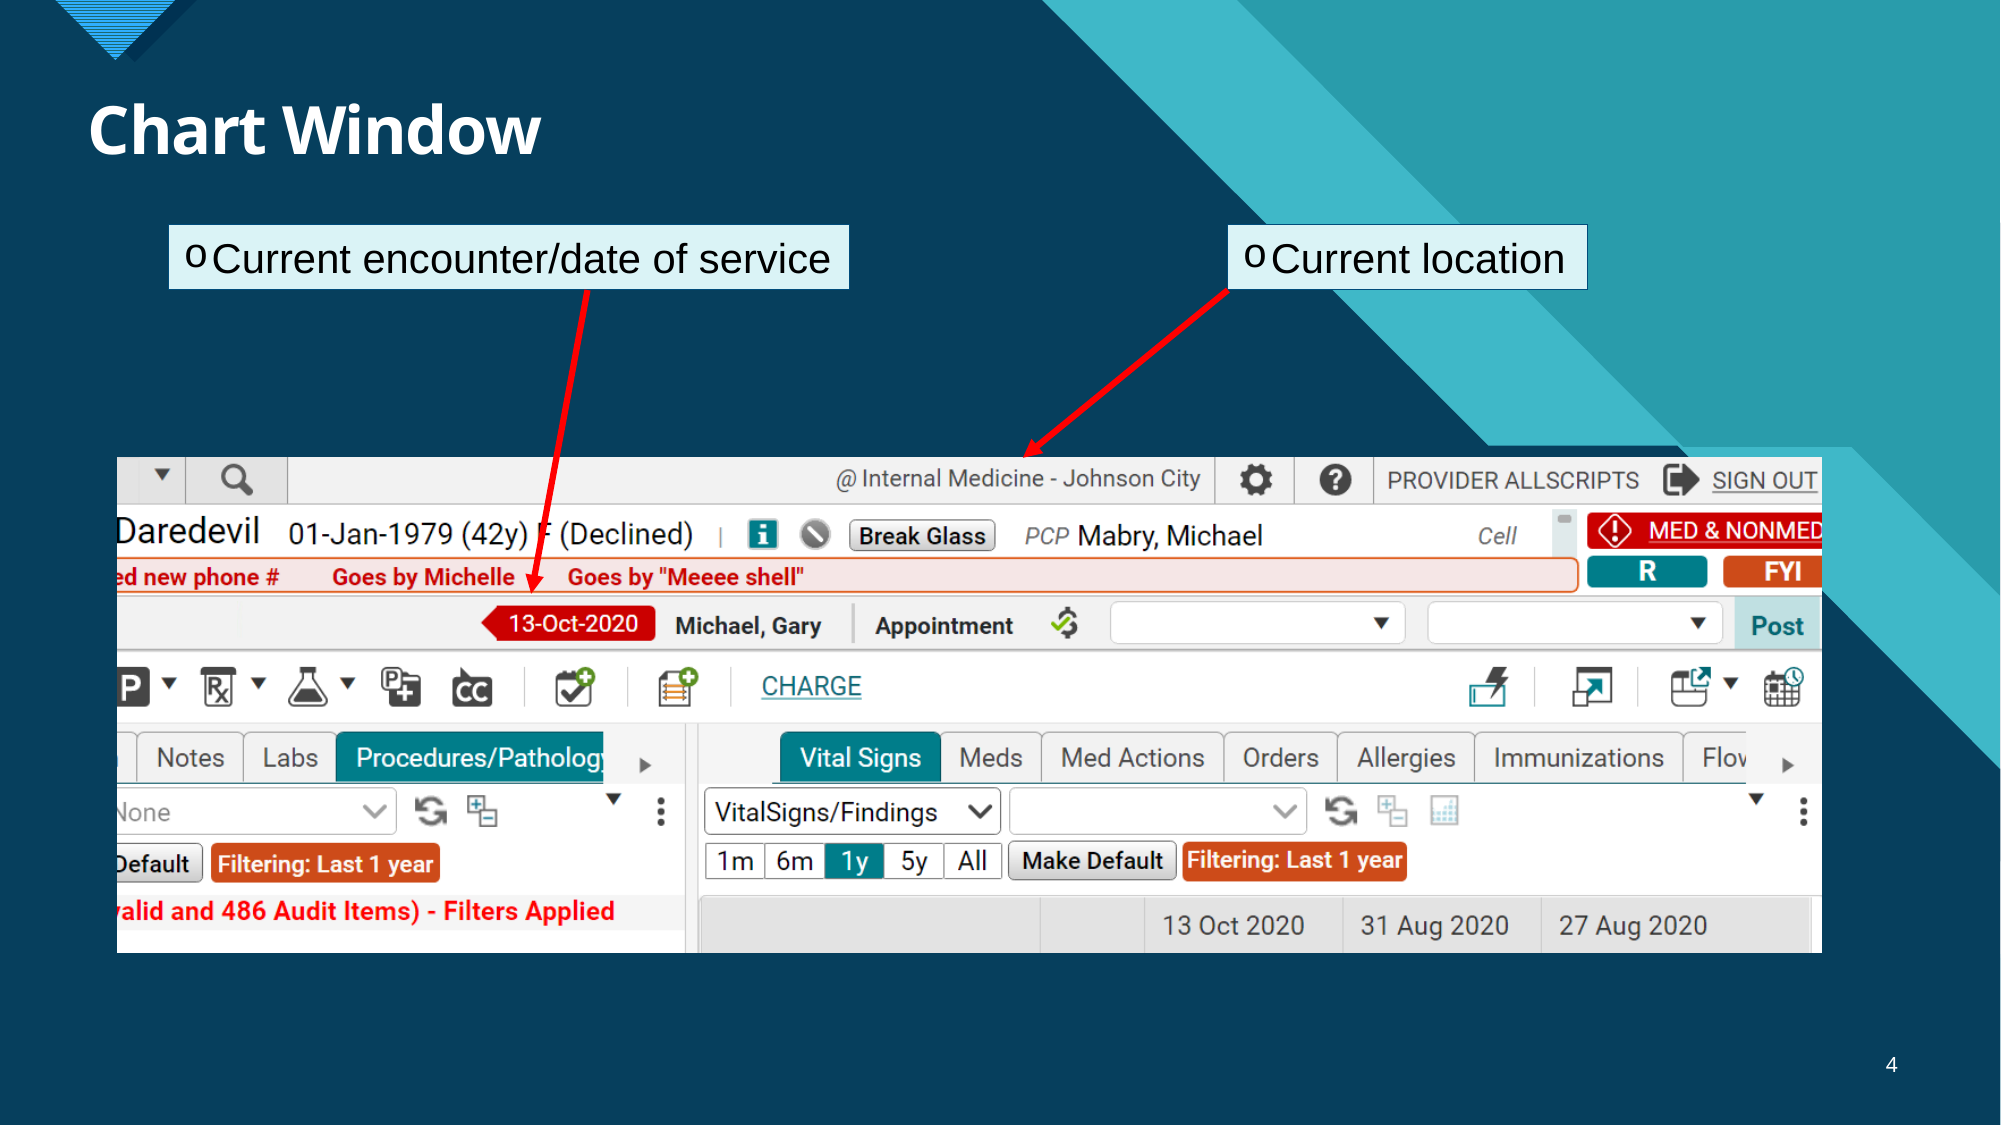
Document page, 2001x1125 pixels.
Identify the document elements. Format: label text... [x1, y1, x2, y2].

text_box Current encounter/date of service [168, 224, 850, 290]
slide_number 4 [1845, 1035, 1913, 1096]
text_box Current location [1227, 224, 1588, 290]
picture [118, 457, 1823, 952]
title Chart Window [72, 89, 1913, 177]
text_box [531, 289, 588, 594]
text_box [1022, 290, 1228, 458]
